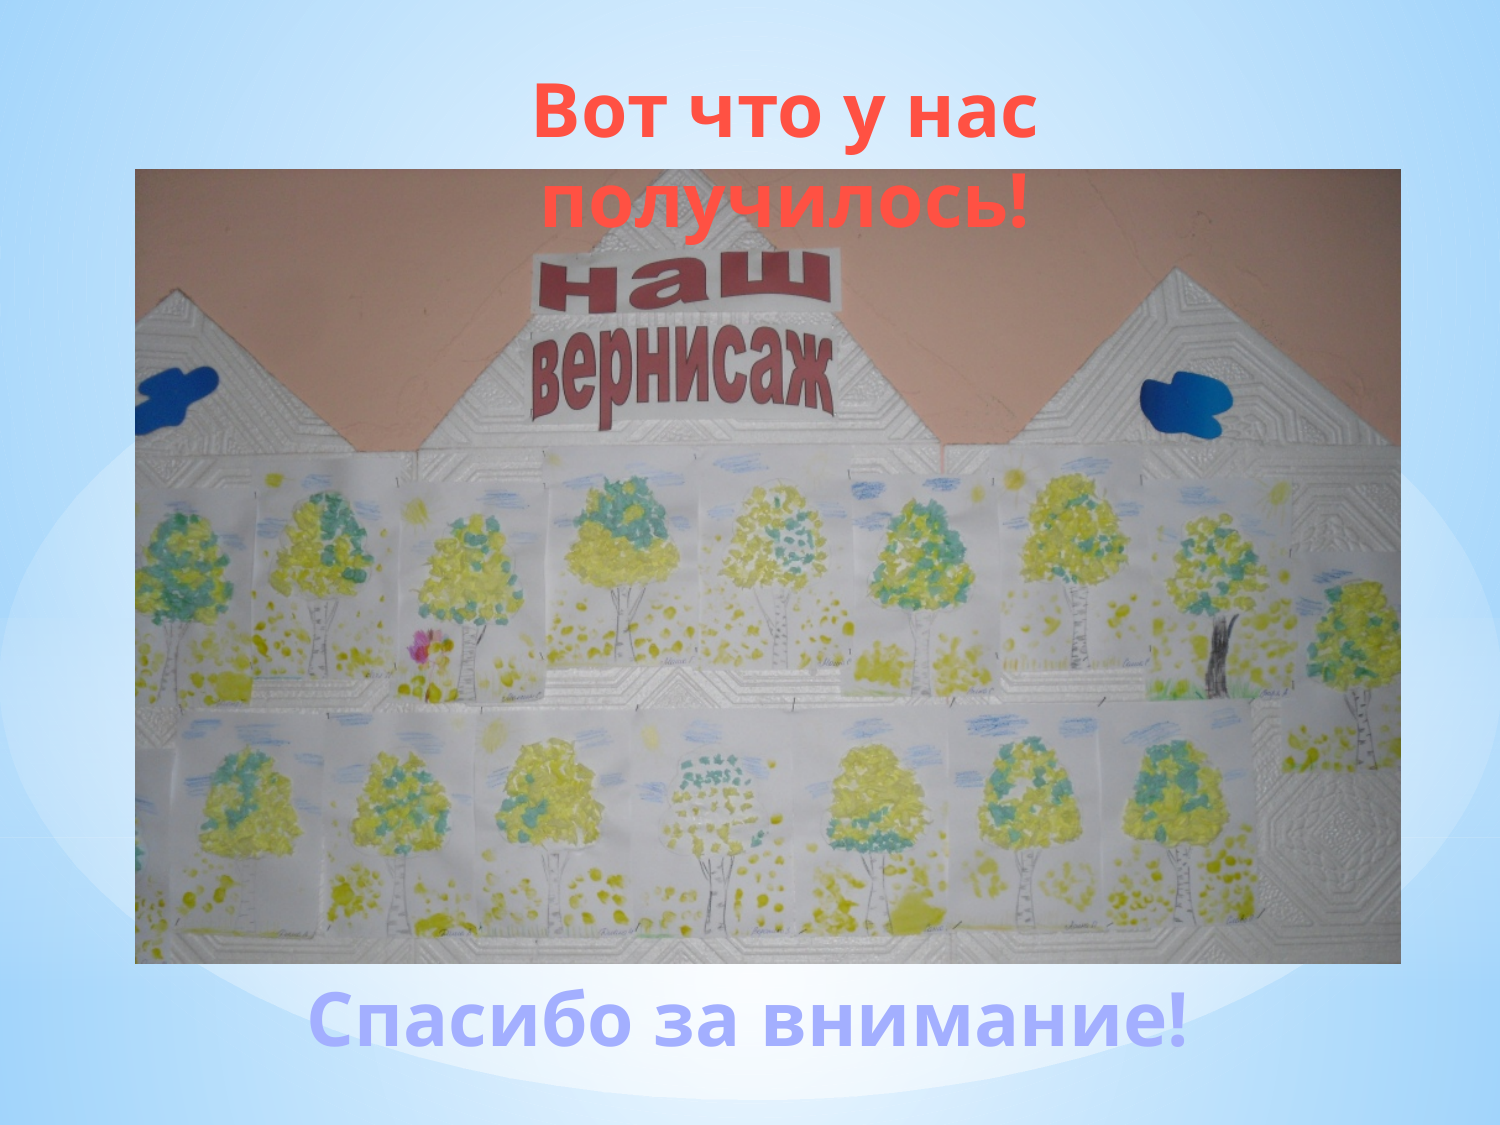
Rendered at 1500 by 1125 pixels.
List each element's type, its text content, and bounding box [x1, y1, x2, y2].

text_box Спасибо за внимание! [291, 973, 1205, 1069]
picture [135, 169, 1401, 965]
text_box Вот что у нас получилось! [265, 54, 1306, 167]
